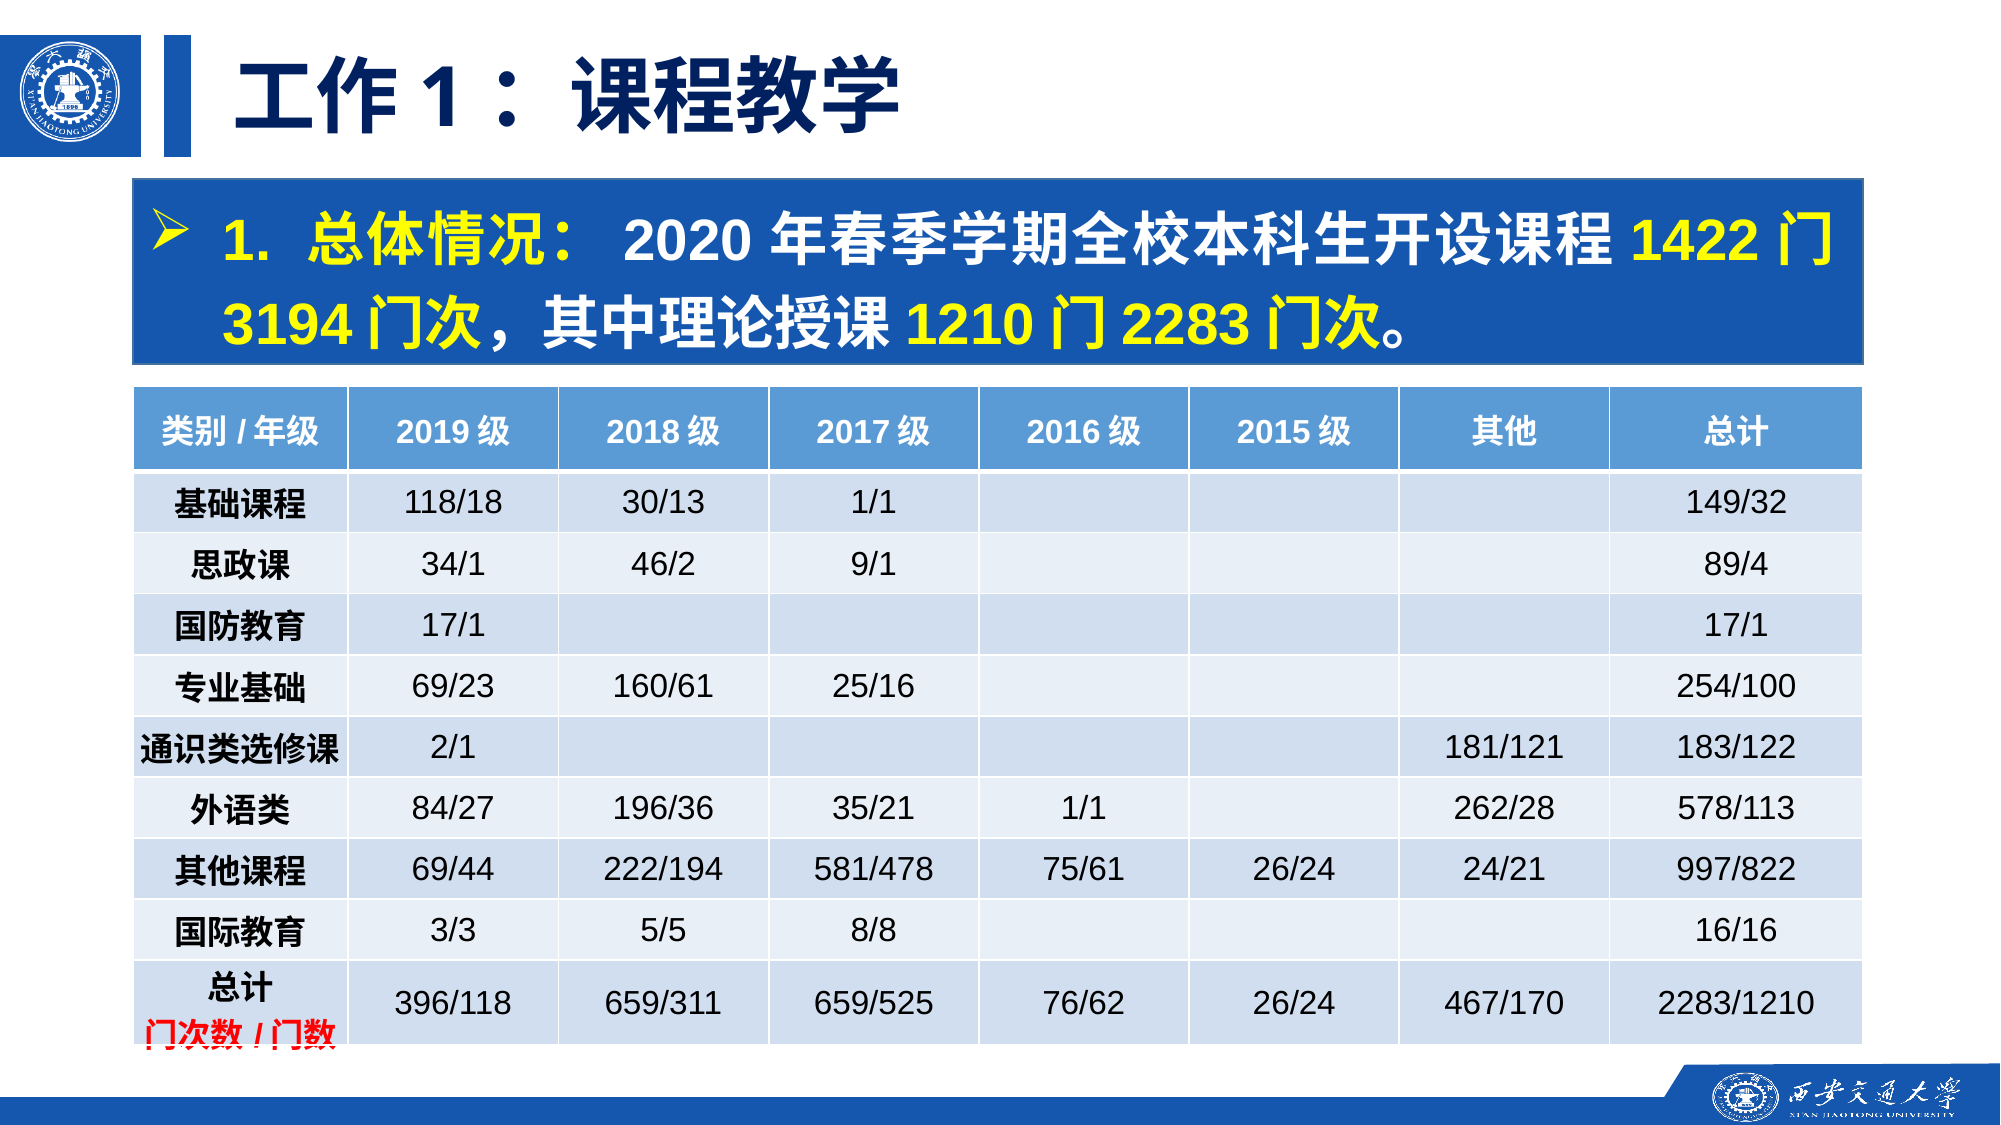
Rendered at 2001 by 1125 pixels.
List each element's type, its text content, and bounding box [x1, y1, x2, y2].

table_cell 外语类 [134, 778, 347, 837]
table_cell 181/121 [1400, 717, 1609, 776]
table_cell 222/194 [559, 839, 768, 898]
table_cell 25/16 [770, 656, 978, 715]
table_cell [1400, 474, 1609, 532]
table_header 其他 [1400, 387, 1609, 469]
table_cell 1/1 [980, 778, 1188, 837]
text_box 1. 总体情况：2020年春季学期全校本科生开设课程1422门3194门次，其中理论授课1210门2283门次。 [132, 178, 1864, 365]
table_cell 76/62 [980, 961, 1188, 1044]
table_cell 2/1 [349, 717, 558, 776]
table_cell 16/16 [1610, 900, 1862, 959]
table_cell 通识类选修课 [134, 717, 347, 776]
table_cell 396/118 [349, 961, 558, 1044]
table_cell 581/478 [770, 839, 978, 898]
table_cell [980, 656, 1188, 715]
table_cell 24/21 [1400, 839, 1609, 898]
table_cell 149/32 [1610, 474, 1862, 532]
table_cell [559, 717, 768, 776]
table_cell 69/44 [349, 839, 558, 898]
table_cell [1190, 778, 1398, 837]
table_cell 思政课 [134, 533, 347, 593]
table_cell [980, 594, 1188, 654]
text_box 工作1：课程教学 [217, 35, 2000, 151]
table_cell 国防教育 [134, 594, 347, 654]
table_cell 89/4 [1610, 533, 1862, 593]
table_cell [1400, 594, 1609, 654]
table_cell 总计 门次数/门数 [134, 961, 347, 1044]
table_cell [1400, 533, 1609, 593]
table_cell [980, 474, 1188, 532]
table_cell [770, 717, 978, 776]
table_cell 46/2 [559, 533, 768, 593]
table_cell 262/28 [1400, 778, 1609, 837]
table_cell [1190, 474, 1398, 532]
table_cell [980, 900, 1188, 959]
table_cell 578/113 [1610, 778, 1862, 837]
table_cell [1190, 900, 1398, 959]
table_cell 69/23 [349, 656, 558, 715]
table_cell 3/3 [349, 900, 558, 959]
table_cell 17/1 [349, 594, 558, 654]
table_cell 997/822 [1610, 839, 1862, 898]
table_cell 659/311 [559, 961, 768, 1044]
table_header 2015级 [1190, 387, 1398, 469]
table_cell 118/18 [349, 474, 558, 532]
table_cell 专业基础 [134, 656, 347, 715]
table_cell 30/13 [559, 474, 768, 532]
table_cell 35/21 [770, 778, 978, 837]
table_cell [1190, 594, 1398, 654]
table_cell 467/170 [1400, 961, 1609, 1044]
table_cell 17/1 [1610, 594, 1862, 654]
table_cell 5/5 [559, 900, 768, 959]
table_header 2018级 [559, 387, 768, 469]
table_cell 26/24 [1190, 961, 1398, 1044]
table_cell [980, 533, 1188, 593]
table_cell 254/100 [1610, 656, 1862, 715]
table_cell 1/1 [770, 474, 978, 532]
table_cell 基础课程 [134, 474, 347, 532]
table_cell 160/61 [559, 656, 768, 715]
table_cell [1190, 533, 1398, 593]
table_cell 9/1 [770, 533, 978, 593]
table_header 总计 [1610, 387, 1862, 469]
table_cell 659/525 [770, 961, 978, 1044]
table_cell 8/8 [770, 900, 978, 959]
table_header 2019级 [349, 387, 558, 469]
table_cell 84/27 [349, 778, 558, 837]
table_cell 34/1 [349, 533, 558, 593]
table_header 2016级 [980, 387, 1188, 469]
table_cell 26/24 [1190, 839, 1398, 898]
table_header 类别/年级 [134, 387, 347, 469]
table_cell 183/122 [1610, 717, 1862, 776]
table_cell [559, 594, 768, 654]
table_cell [980, 717, 1188, 776]
picture [19, 35, 124, 148]
table_header 2017级 [770, 387, 978, 469]
table_cell 2283/1210 [1610, 961, 1862, 1044]
table_cell 196/36 [559, 778, 768, 837]
table_cell [1400, 900, 1609, 959]
table_cell [1190, 717, 1398, 776]
table_cell [1190, 656, 1398, 715]
table_cell 75/61 [980, 839, 1188, 898]
table_cell 国际教育 [134, 900, 347, 959]
table_cell [1400, 656, 1609, 715]
table_cell 其他课程 [134, 839, 347, 898]
table_cell [770, 594, 978, 654]
